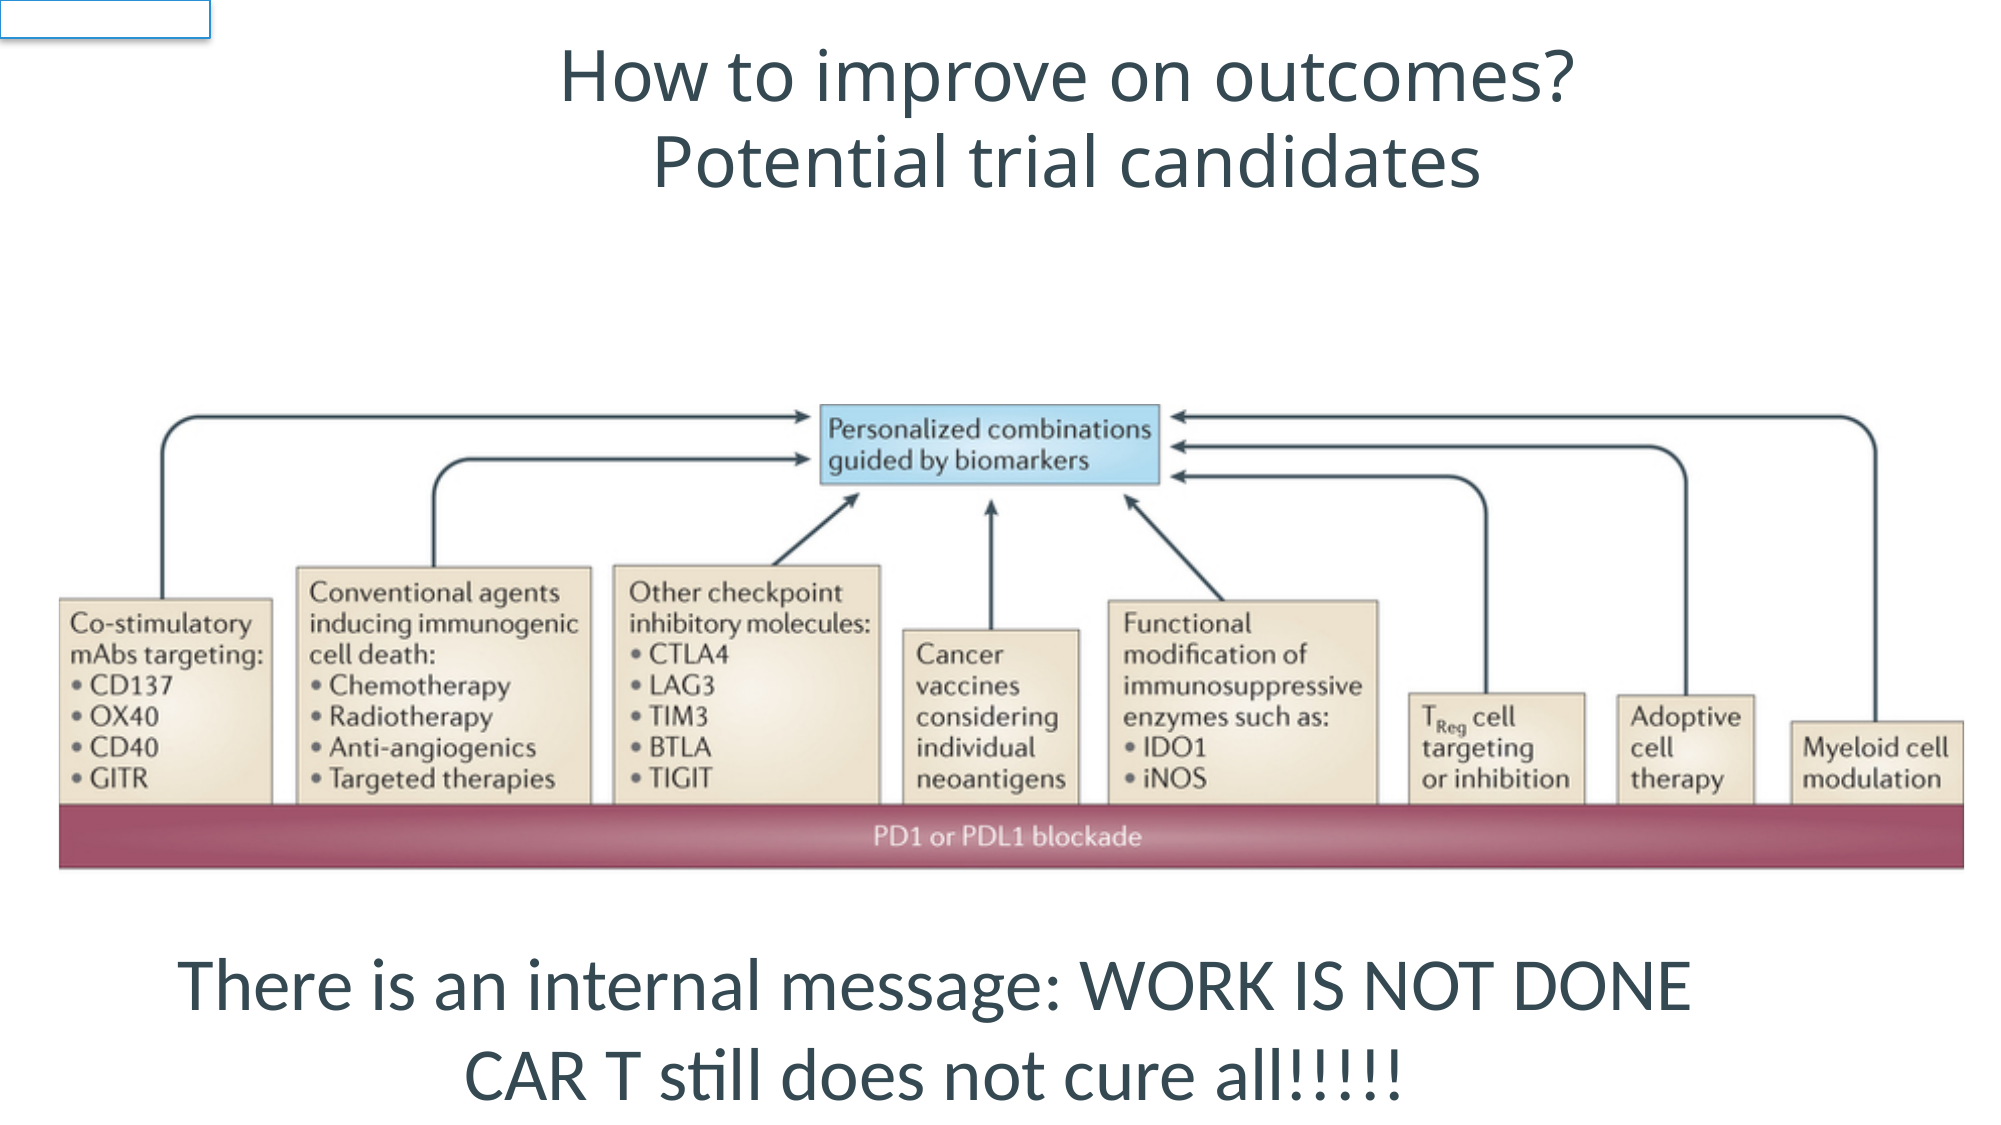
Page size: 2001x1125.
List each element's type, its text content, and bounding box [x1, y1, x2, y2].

title How to improve on outcomes? Potential trial candidates [237, 22, 1898, 210]
picture [58, 404, 1965, 902]
text_box There is an internal message: WORK IS NOT DONE CAR T still does not cure all!!!!! [162, 928, 1710, 1123]
text_box [0, 0, 211, 39]
